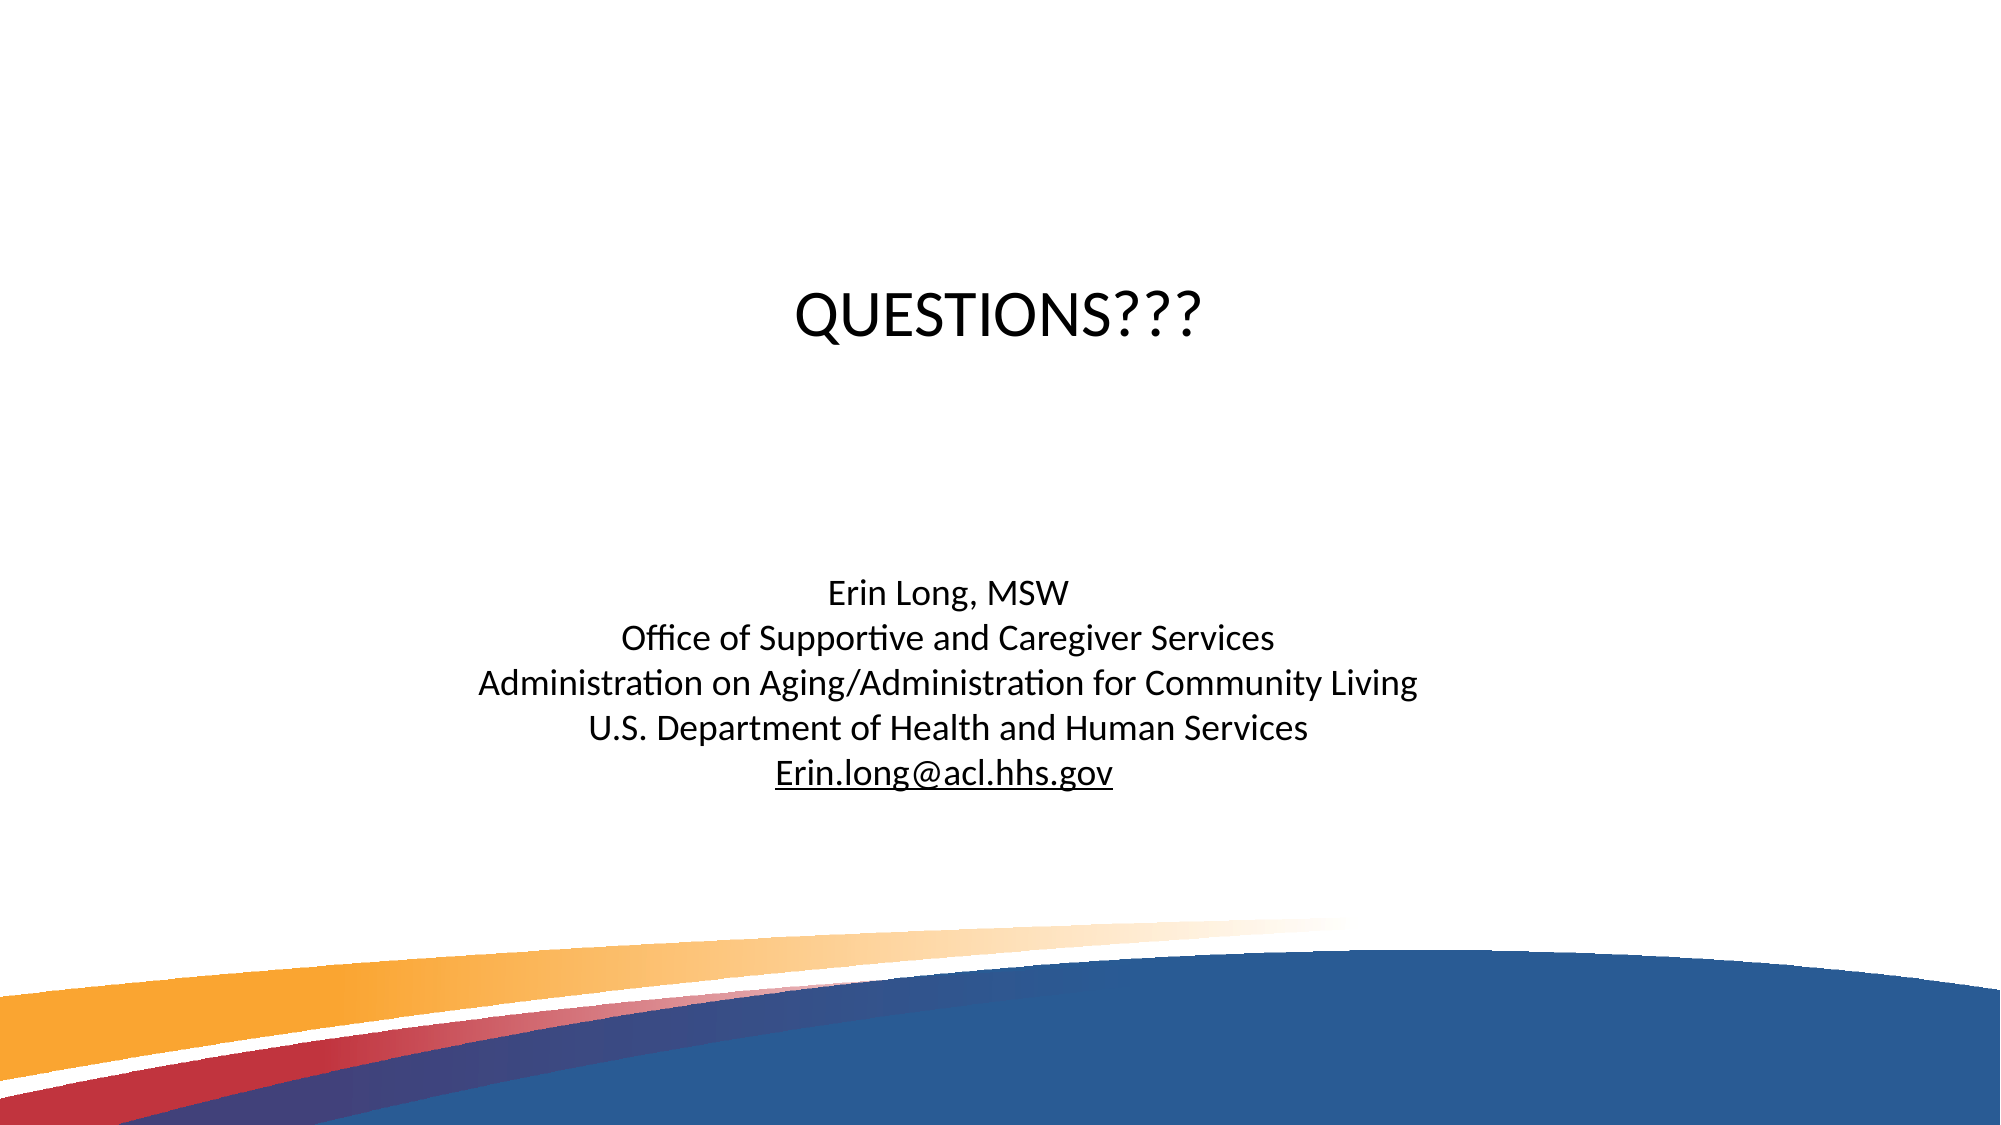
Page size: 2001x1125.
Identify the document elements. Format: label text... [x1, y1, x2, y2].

list QUESTIONS??? [99, 262, 1900, 900]
picture [0, 872, 2000, 1125]
